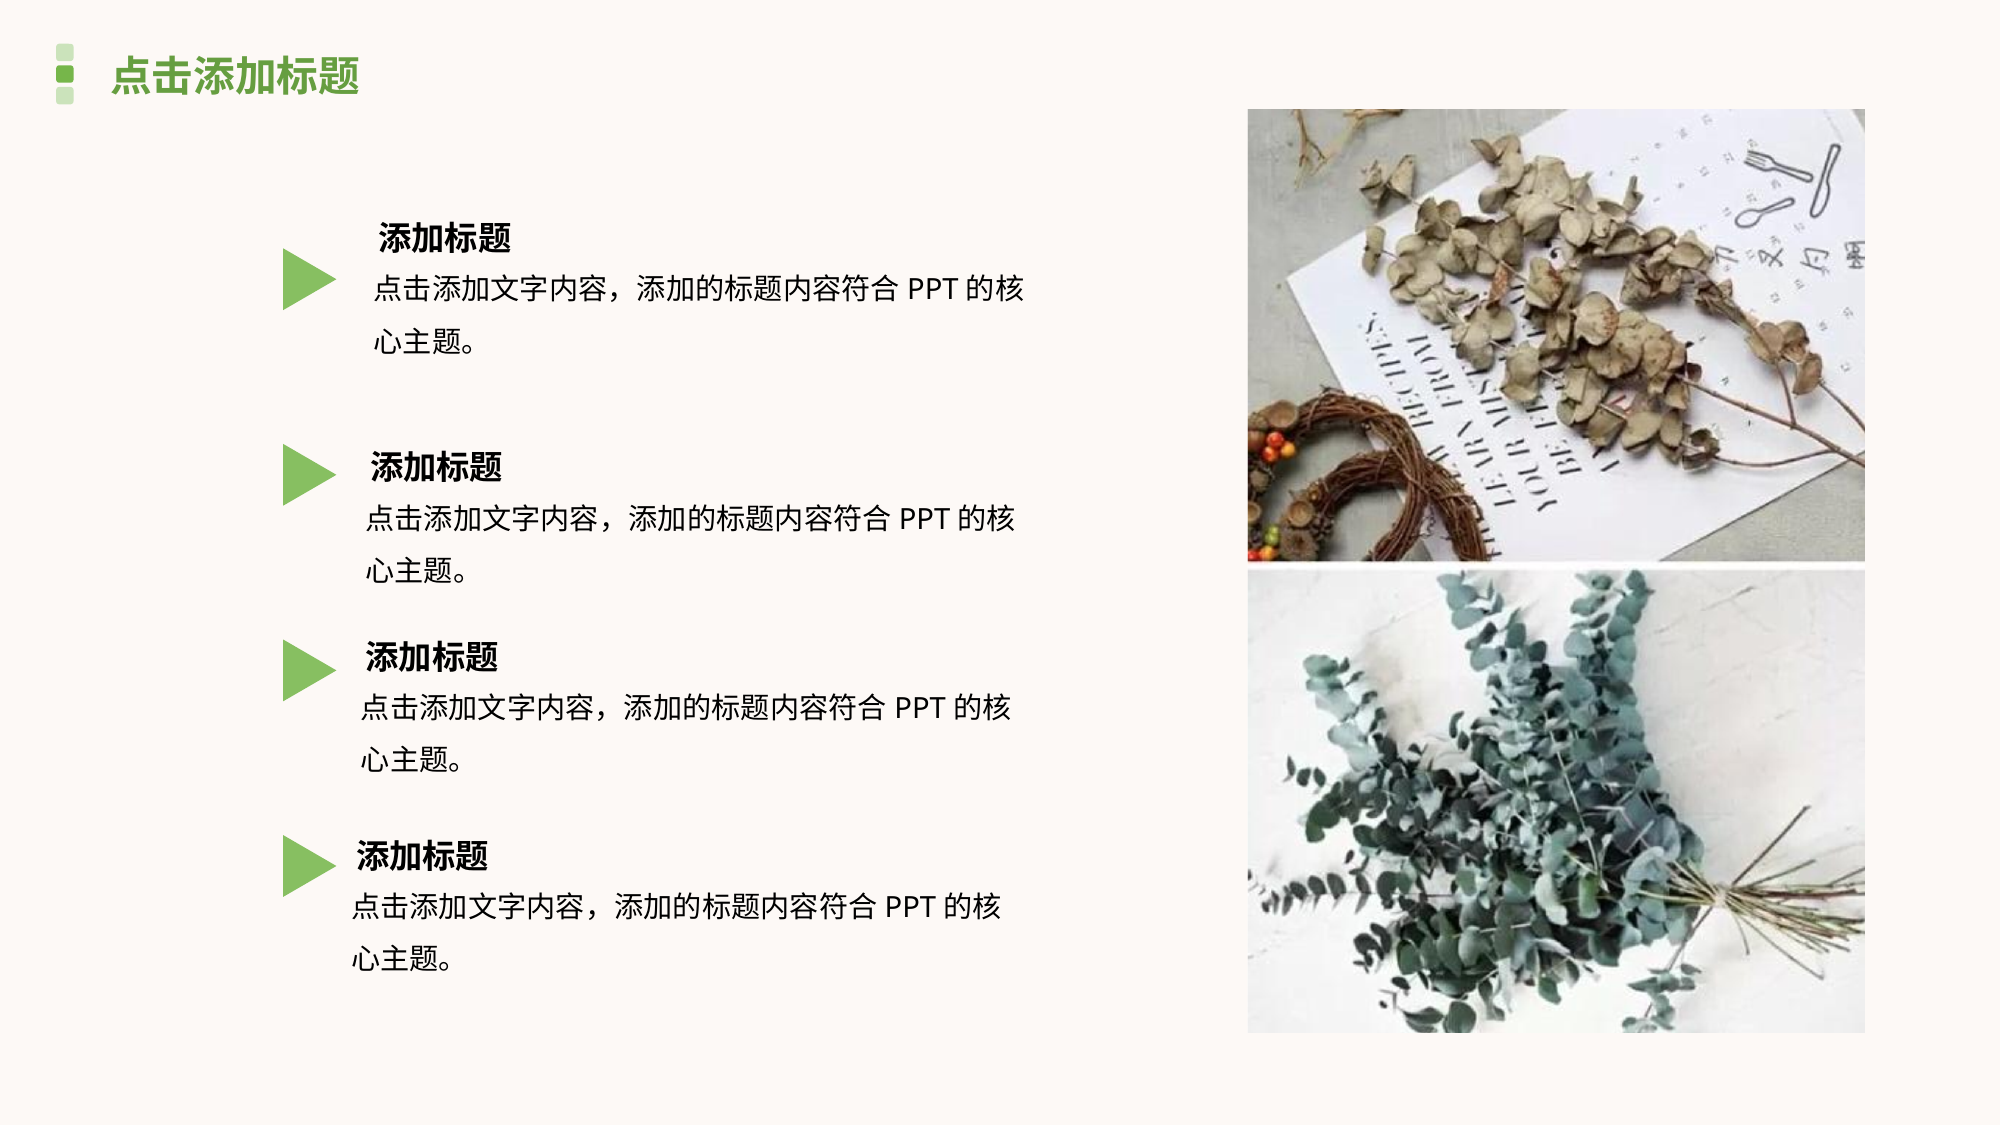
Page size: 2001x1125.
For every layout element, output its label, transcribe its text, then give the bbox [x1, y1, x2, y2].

text_box 添加标题 [322, 827, 523, 883]
text_box 点击添加文字内容，添加的标题内容符合PPT的核心主题。 [350, 475, 1036, 595]
text_box [282, 246, 339, 312]
text_box 点击添加文字内容，添加的标题内容符合PPT的核心主题。 [336, 863, 1022, 984]
text_box [282, 833, 322, 899]
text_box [56, 43, 74, 105]
text_box [282, 637, 331, 704]
text_box [282, 442, 336, 508]
picture [1093, 110, 2000, 1033]
text_box 点击添加文字内容，添加的标题内容符合PPT的核心主题。 [346, 664, 1032, 784]
text_box 添加标题 [344, 210, 546, 265]
text_box 添加标题 [336, 439, 537, 494]
text_box 添加标题 [331, 628, 533, 684]
text_box 点击添加文字内容，添加的标题内容符合PPT的核心主题。 [358, 245, 1045, 366]
text_box 点击添加标题 [95, 42, 433, 108]
